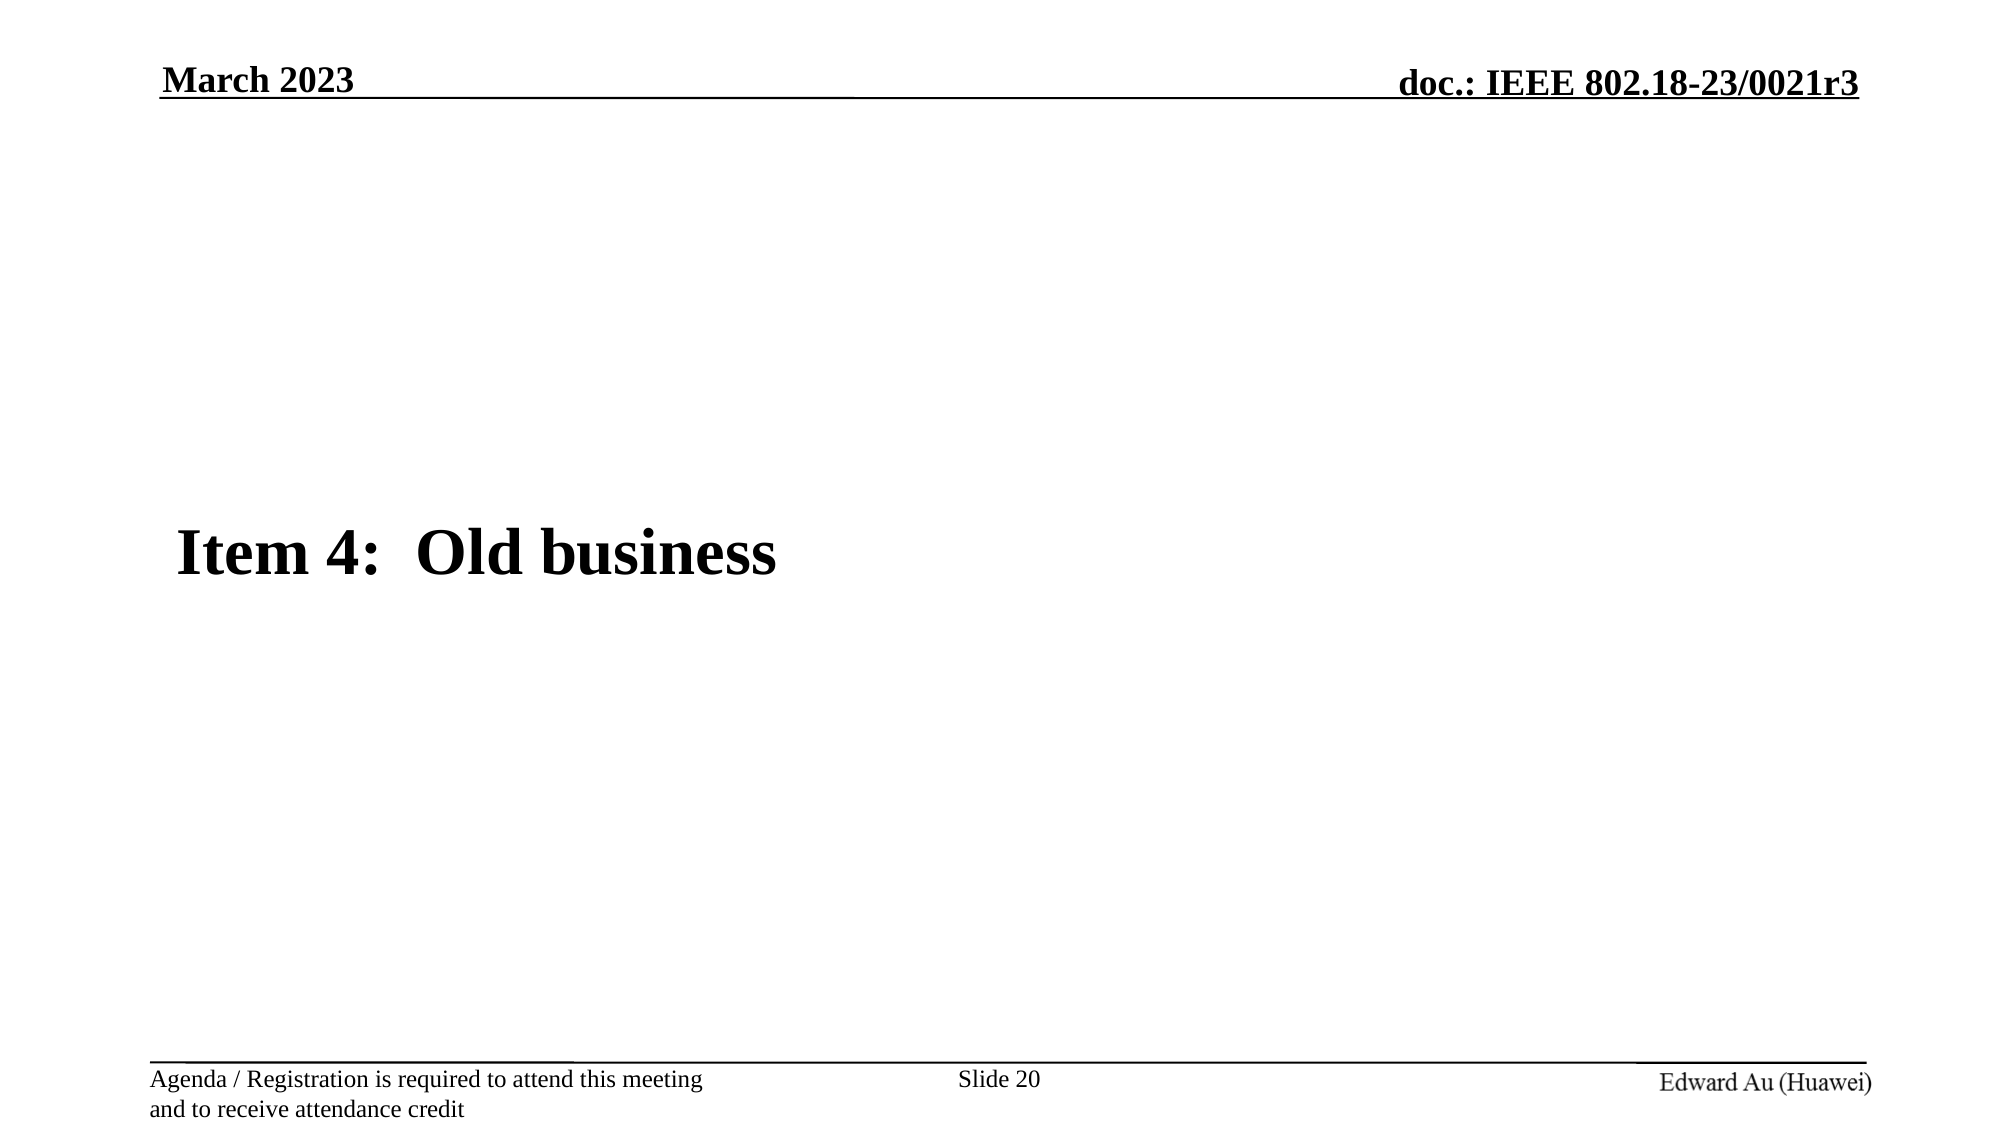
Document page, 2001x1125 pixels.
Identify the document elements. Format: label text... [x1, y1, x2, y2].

picture [1174, 1058, 1887, 1113]
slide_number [161, 54, 526, 101]
text_box Item 4: Old business [162, 500, 1675, 675]
slide_number Slide 20 [933, 1061, 1067, 1123]
